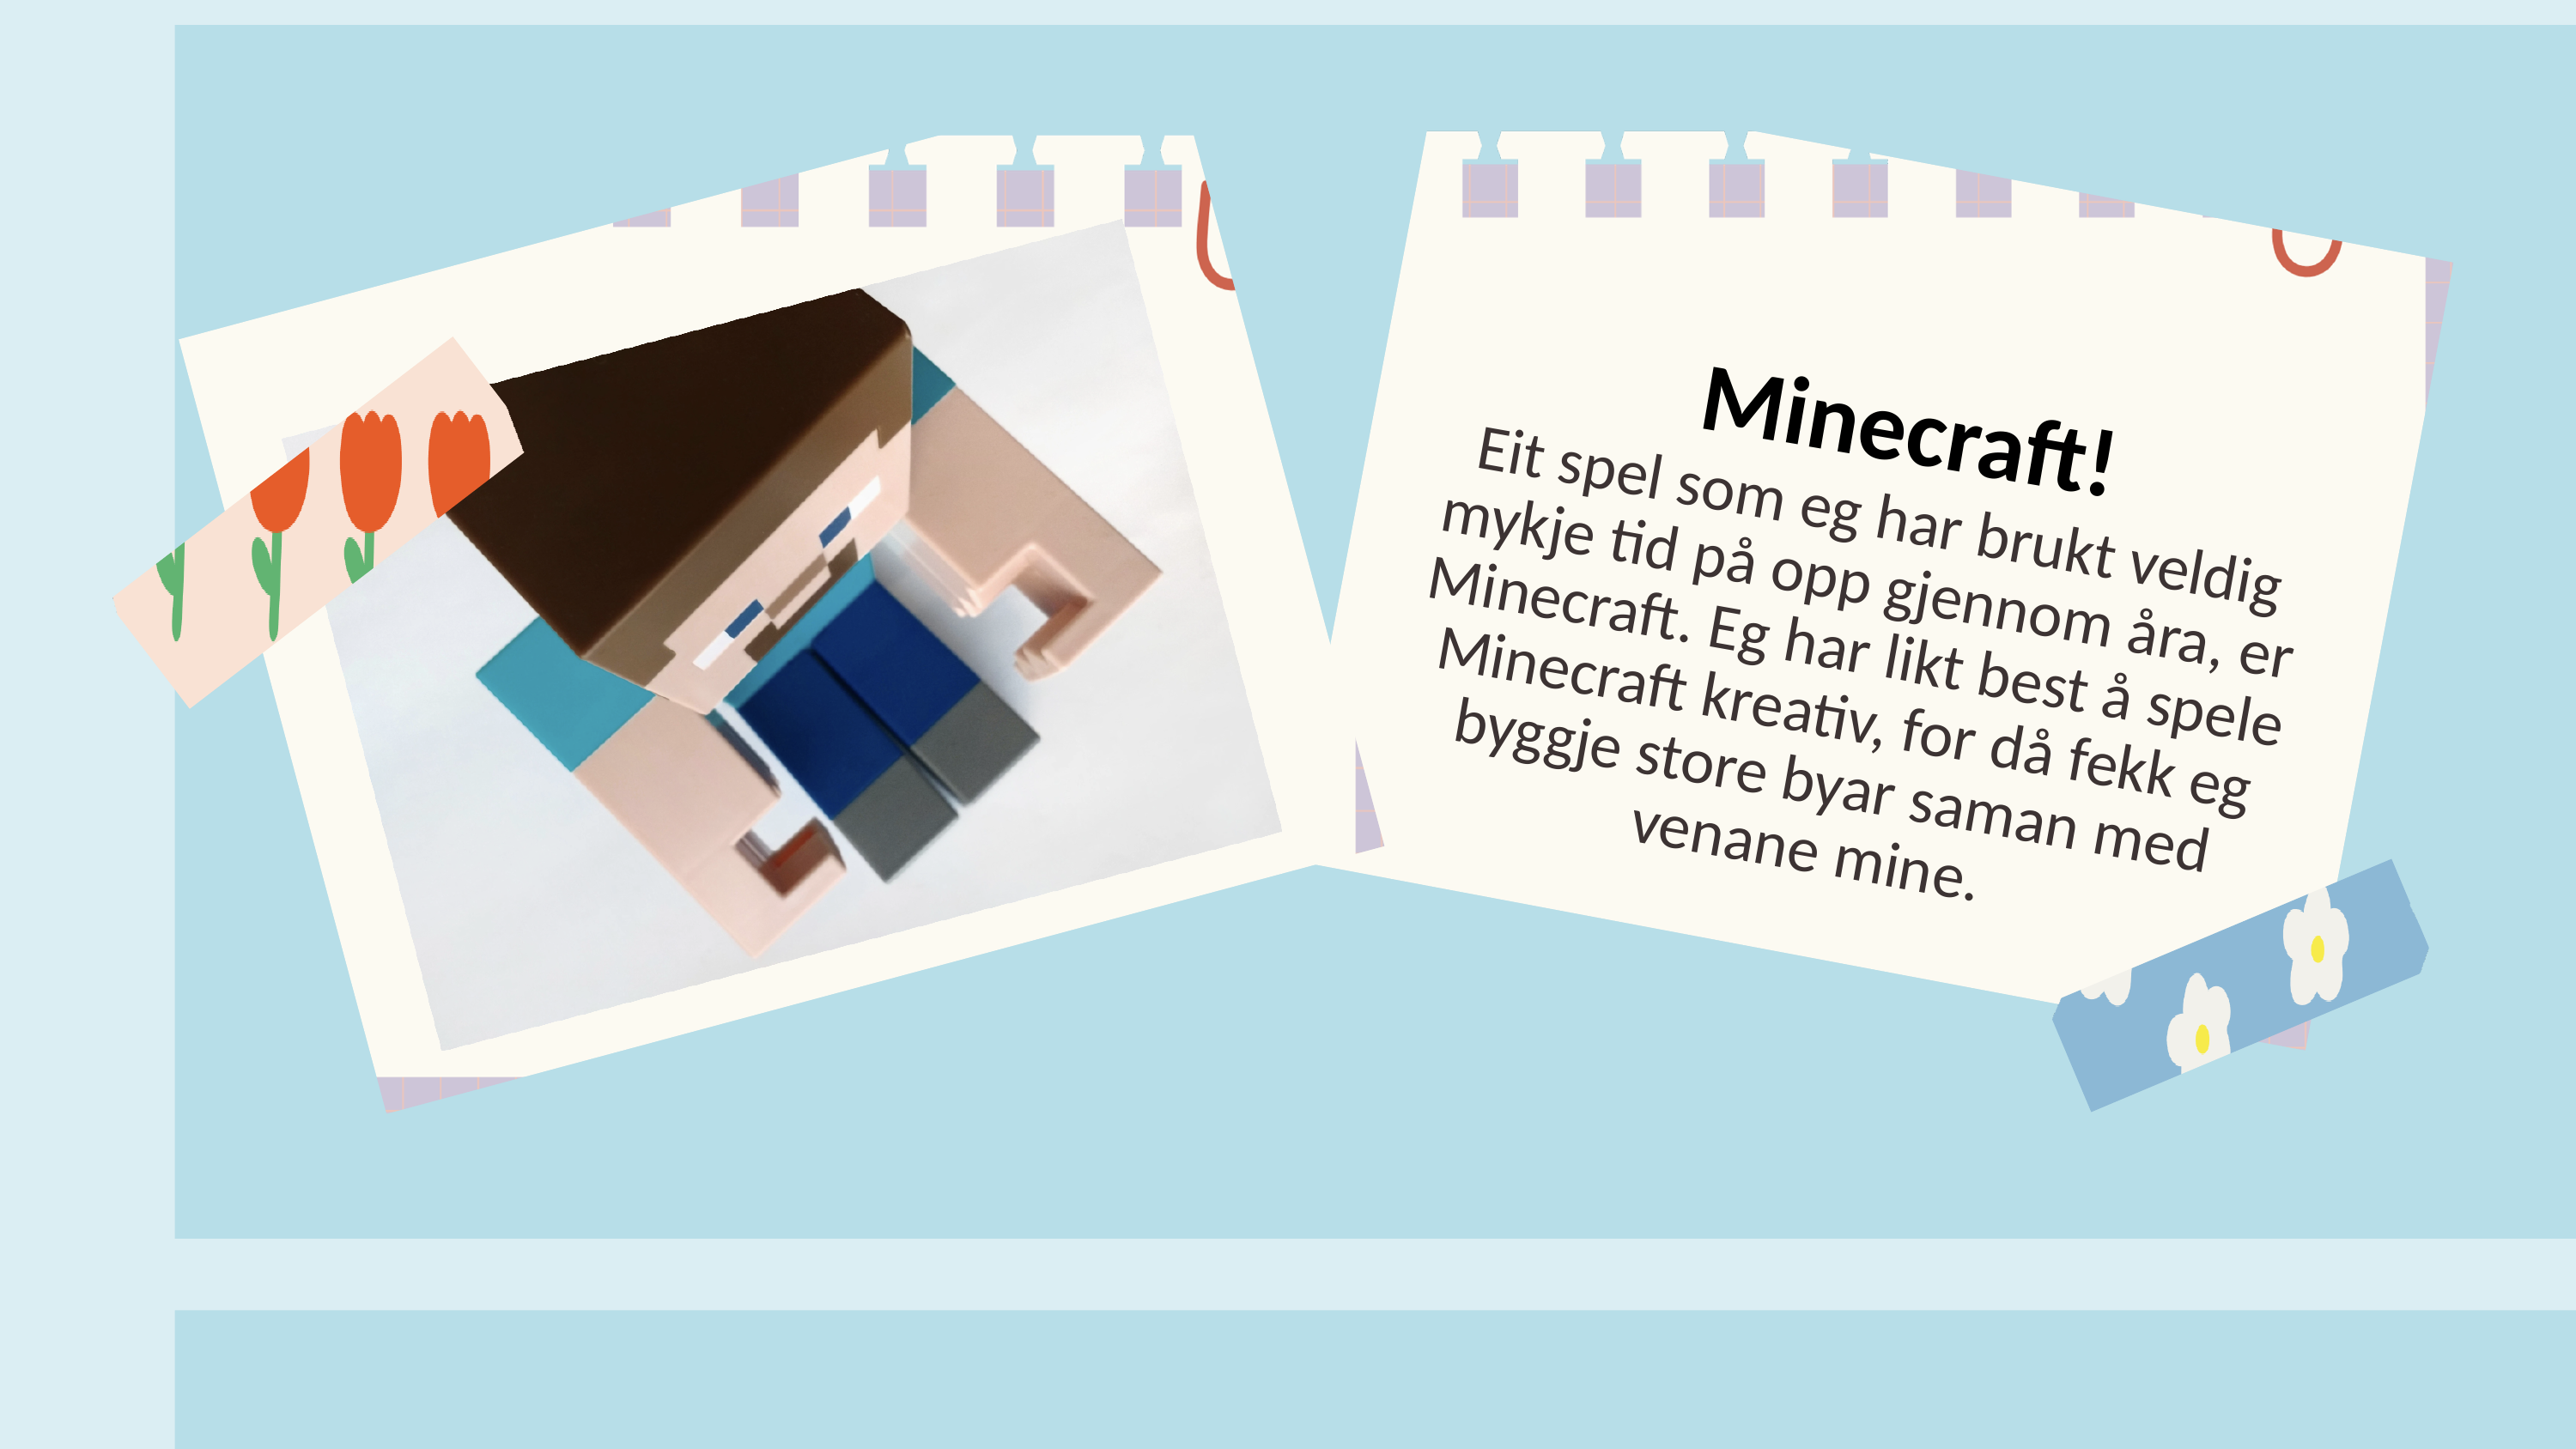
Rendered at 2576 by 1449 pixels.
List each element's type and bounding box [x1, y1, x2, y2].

picture [347, 318, 1217, 952]
text_box [0, 0, 2576, 1449]
